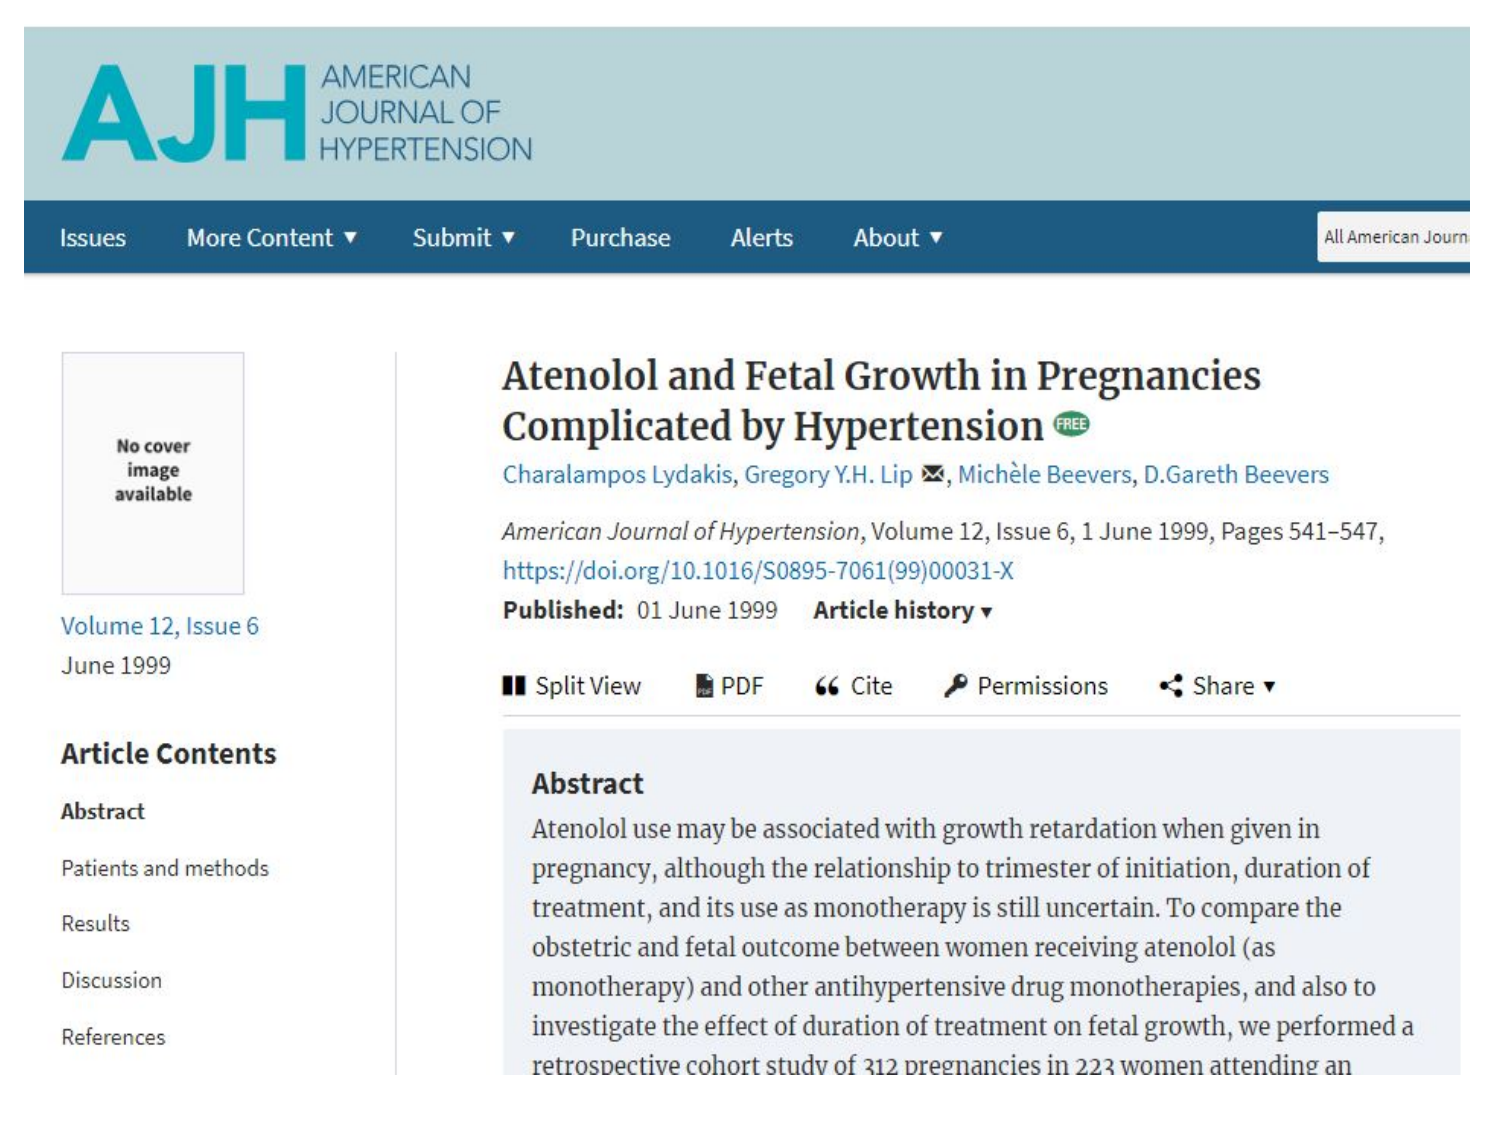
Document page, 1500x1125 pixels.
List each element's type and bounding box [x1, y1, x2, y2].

list [24, 24, 1470, 1076]
